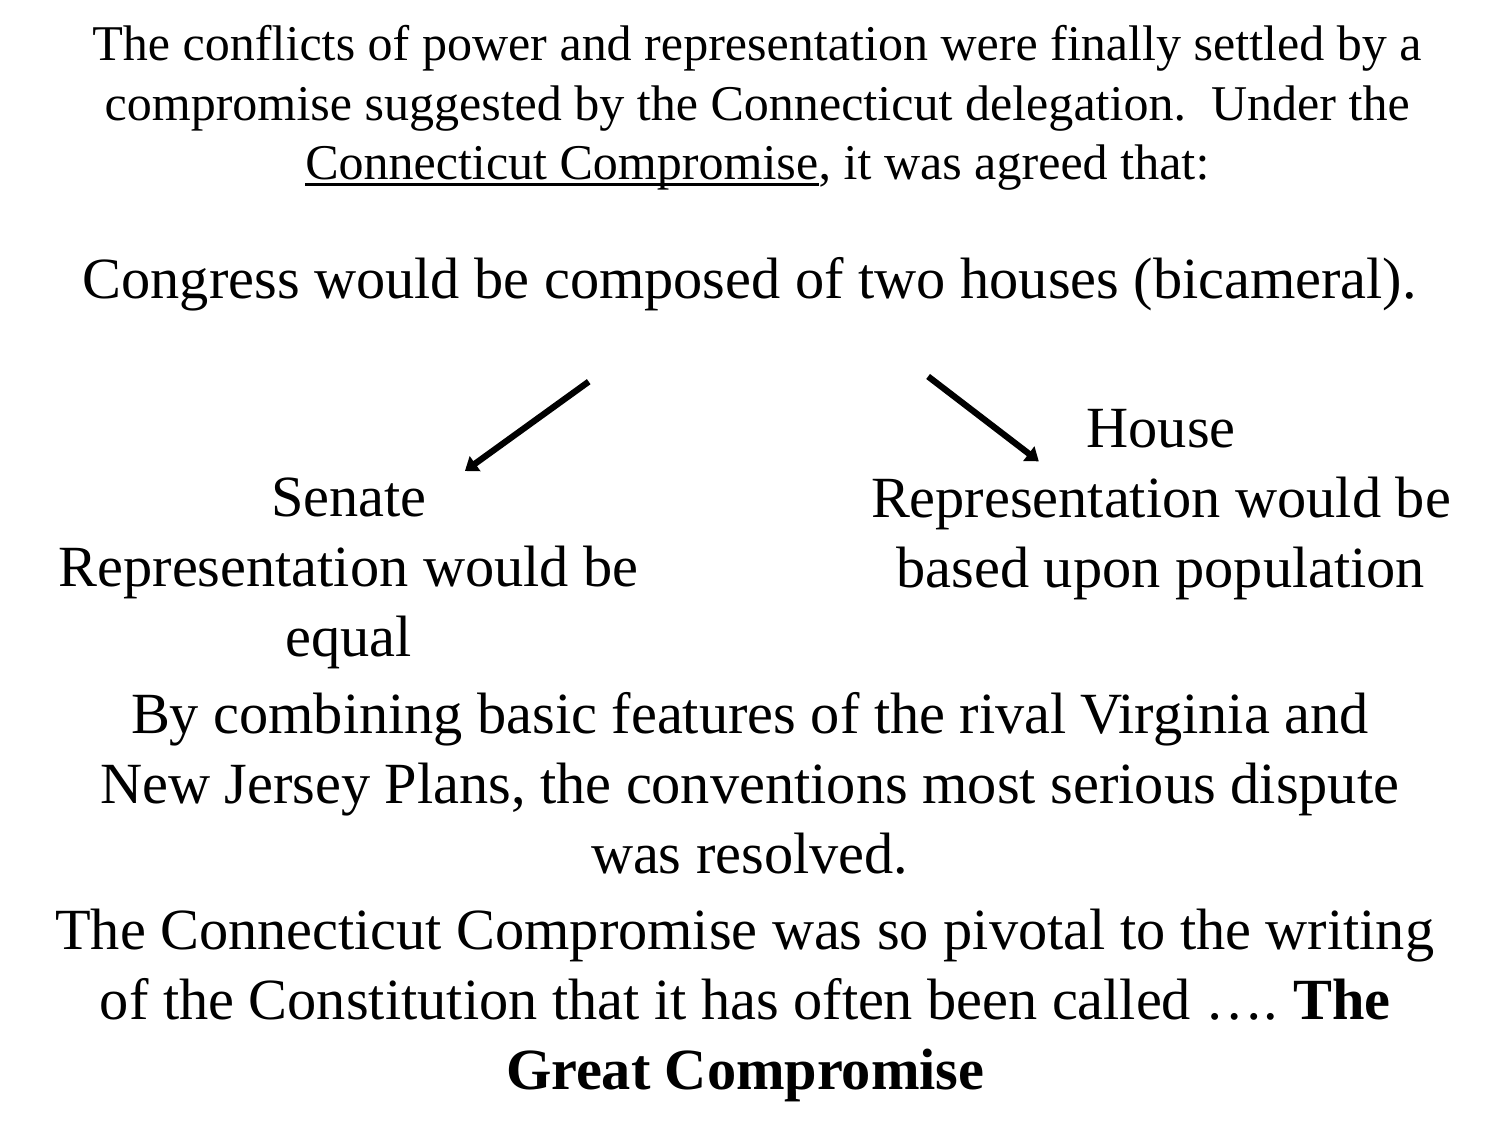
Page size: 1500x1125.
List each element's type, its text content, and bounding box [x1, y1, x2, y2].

text_box Congress would be composed of two houses (bicameral). [38, 232, 1462, 318]
text_box The Connecticut Compromise was so pivotal to the writing of the Constitution that it has often been called …. The Great Compromise [33, 883, 1458, 1109]
text_box Senate Representation would be equal [19, 451, 679, 676]
text_box House Representation would be based upon population [853, 381, 1469, 607]
text_box The conflicts of power and representation were finally settled by a compromise suggested by the Connecticut delegation. Under the Connecticut Compromise, it was agreed that: [45, 2, 1470, 198]
text_box By combining basic features of the rival Virginia and New Jersey Plans, the conventions most serious dispute was resolved. [66, 667, 1434, 883]
